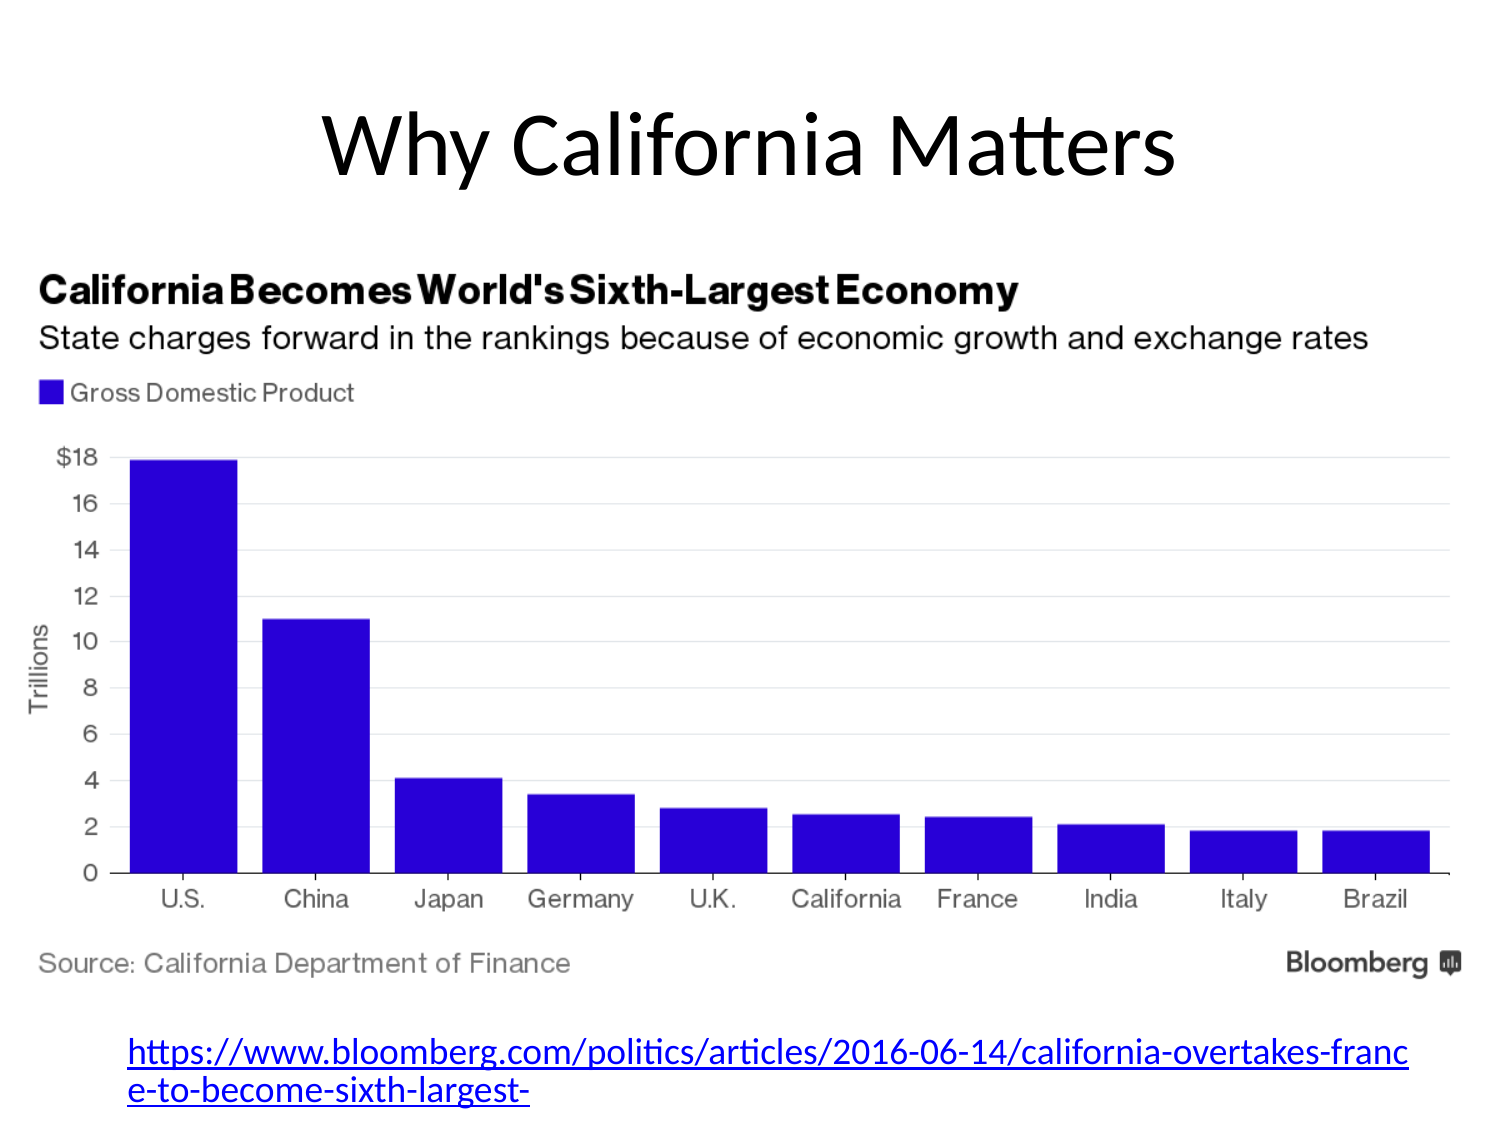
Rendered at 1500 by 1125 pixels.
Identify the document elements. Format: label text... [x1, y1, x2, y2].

picture [0, 224, 1500, 1018]
text_box https://www.bloomberg.com/politics/articles/2016-06-14/california-overtakes-france-to-become-sixth-largest-economy [112, 1027, 1438, 1125]
title Why California Matters [75, 45, 1425, 223]
